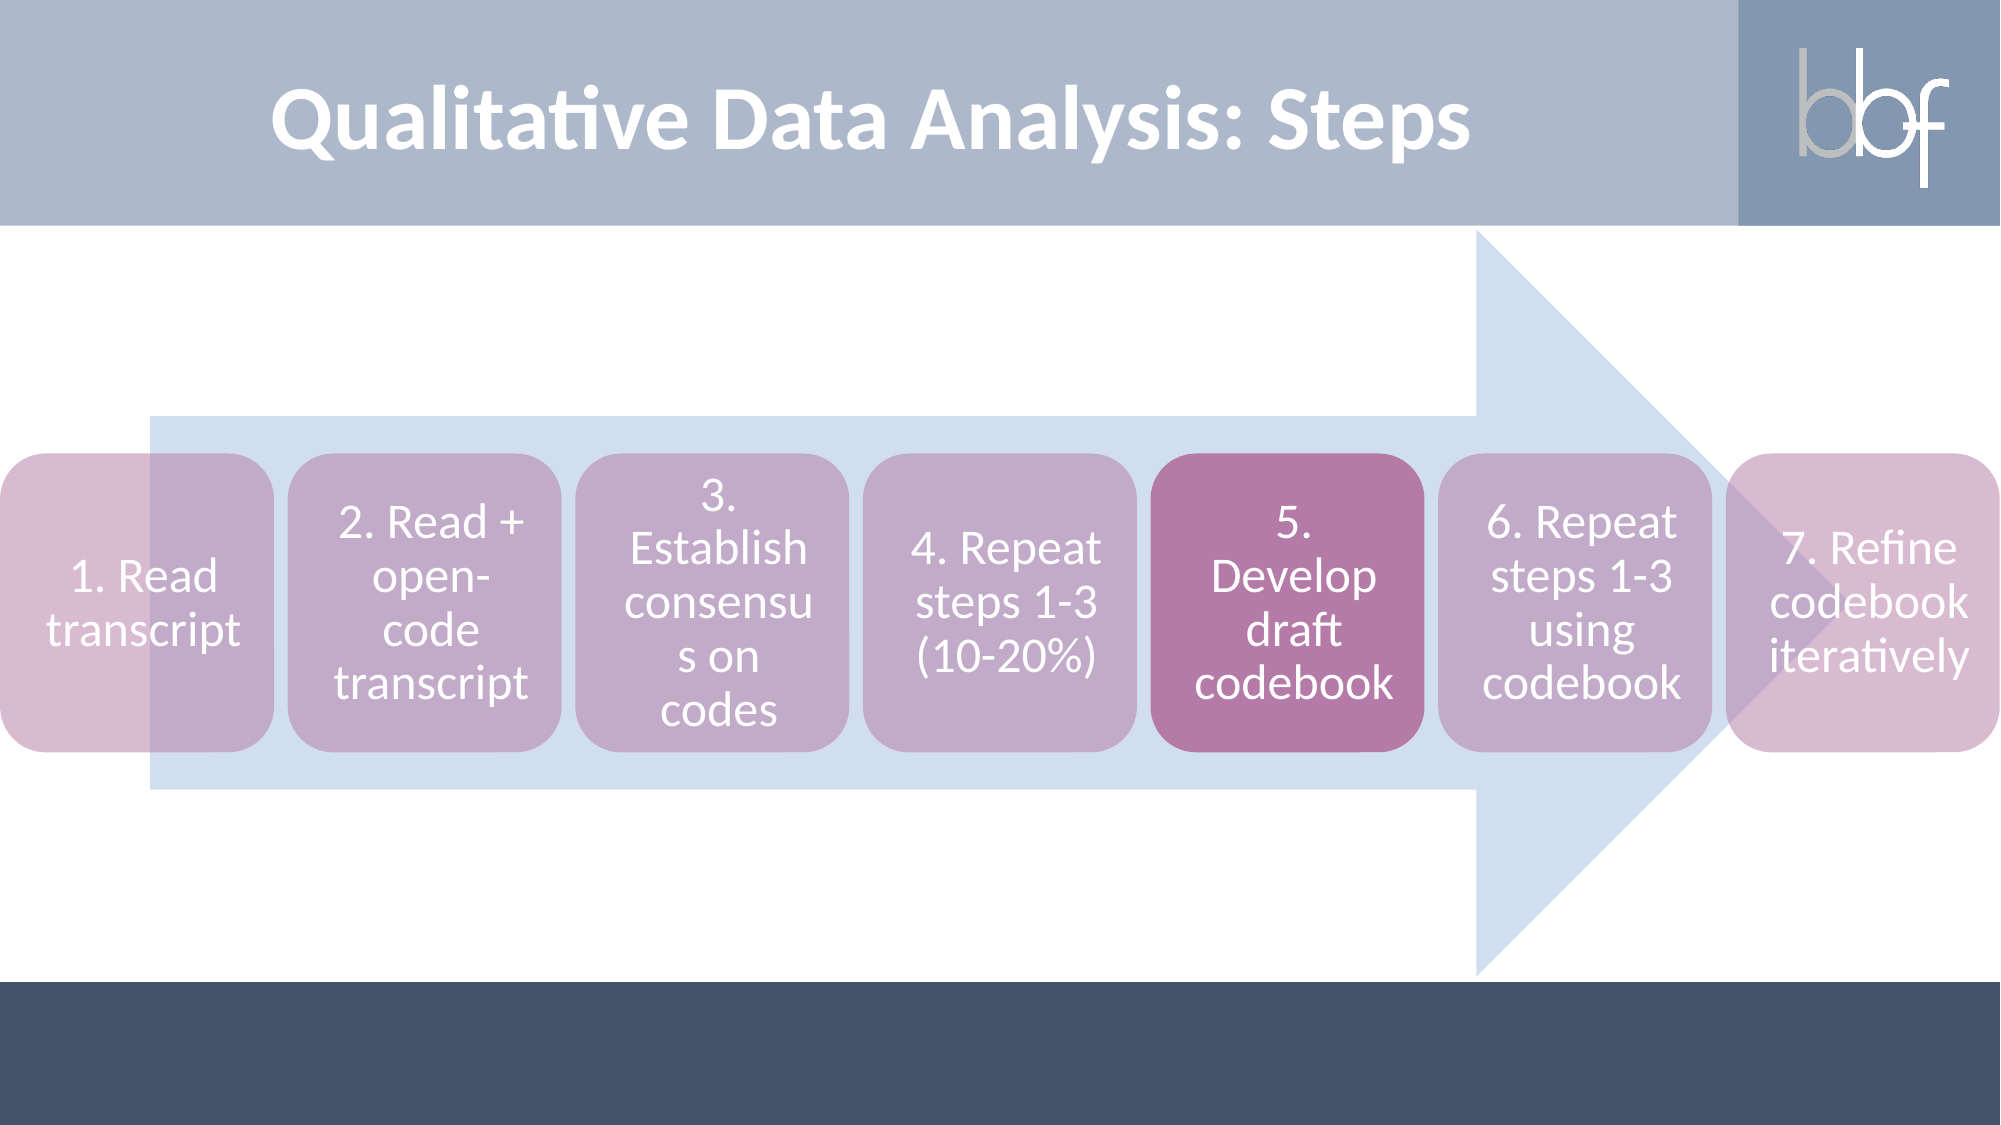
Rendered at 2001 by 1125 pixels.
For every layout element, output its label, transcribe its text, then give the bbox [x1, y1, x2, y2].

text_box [0, 229, 2000, 977]
text_box Qualitative Data Analysis: Steps [0, 59, 1745, 180]
